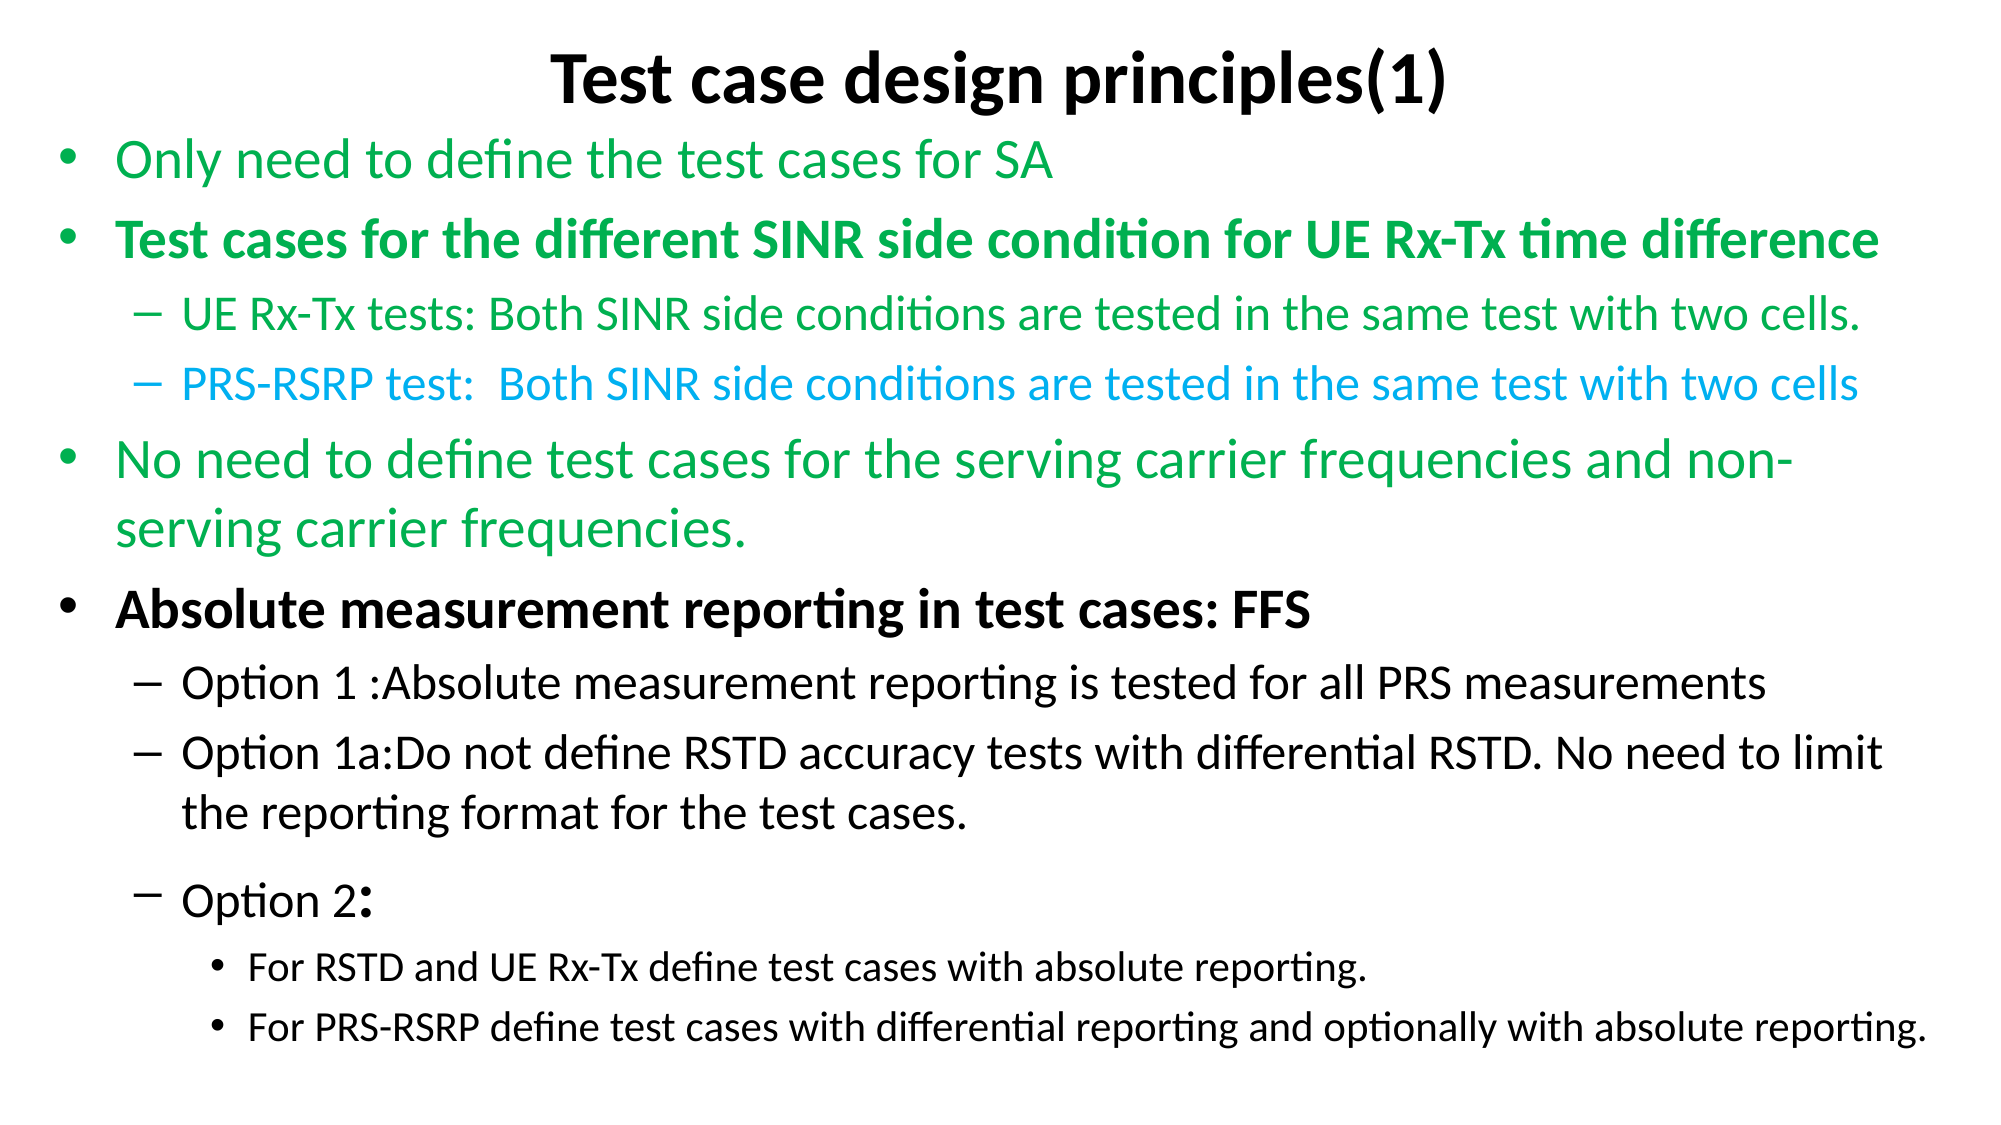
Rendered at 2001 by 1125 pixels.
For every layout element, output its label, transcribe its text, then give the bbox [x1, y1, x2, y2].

list Only need to define the test cases for SA Test cases for the different SINR side condition for UE Rx-Tx time difference UE Rx-Tx tests: Both SINR side conditions are tested in the same test with two cells. PRS-RSRP test: Both SINR side conditions are tested in the same test with two cells No need to define test cases for the serving carrier frequencies and non-serving carrier frequencies. Absolute measurement reporting in test cases: FFS Option 1 :Absolute measurement reporting is tested for all PRS measurements Option 1a:Do not define RSTD accuracy tests with differential RSTD. No need to limit the reporting format for the test cases. Option 2: For RSTD and UE Rx-Tx define test cases with absolute reporting. For PRS-RSRP define test cases with differential reporting and optionally with absolute reporting. [43, 113, 1945, 1118]
title Test case design principles(1) [99, 26, 1900, 113]
